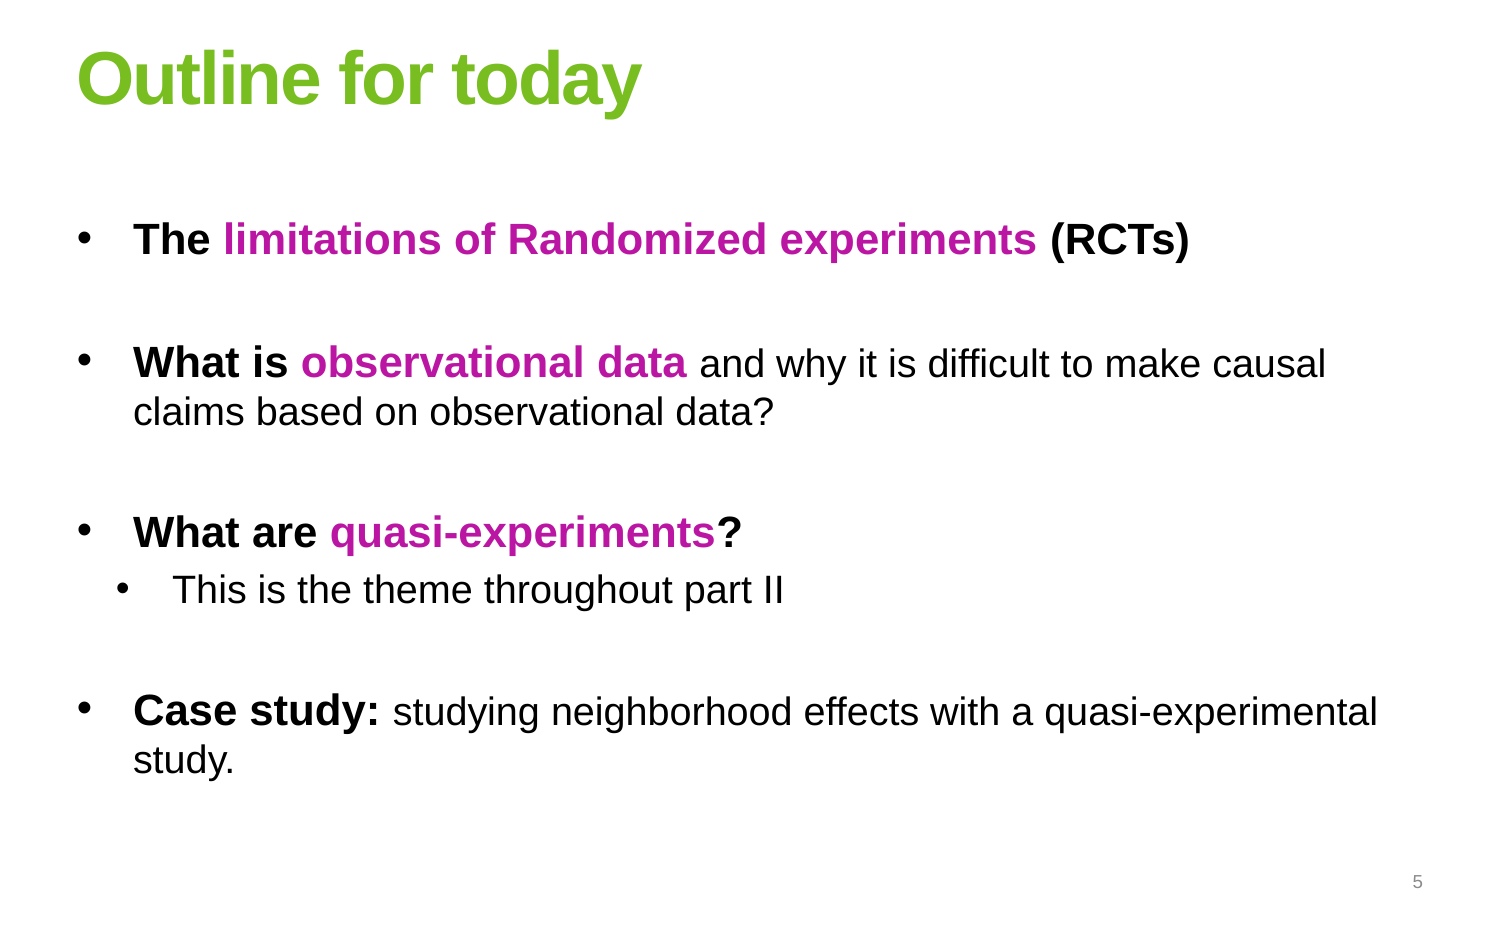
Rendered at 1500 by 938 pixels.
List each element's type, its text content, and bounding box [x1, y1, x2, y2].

slide_number 5 [829, 870, 1424, 893]
title Outline for today [76, 43, 1424, 149]
list The limitations of Randomized experiments (RCTs) What is observational data and why it is difficult to make causal claims based on observational data? What are quasi-experiments? This is the theme throughout part II Case study: studying neighborhood effects with a quasi-experimental study. [76, 149, 1424, 894]
